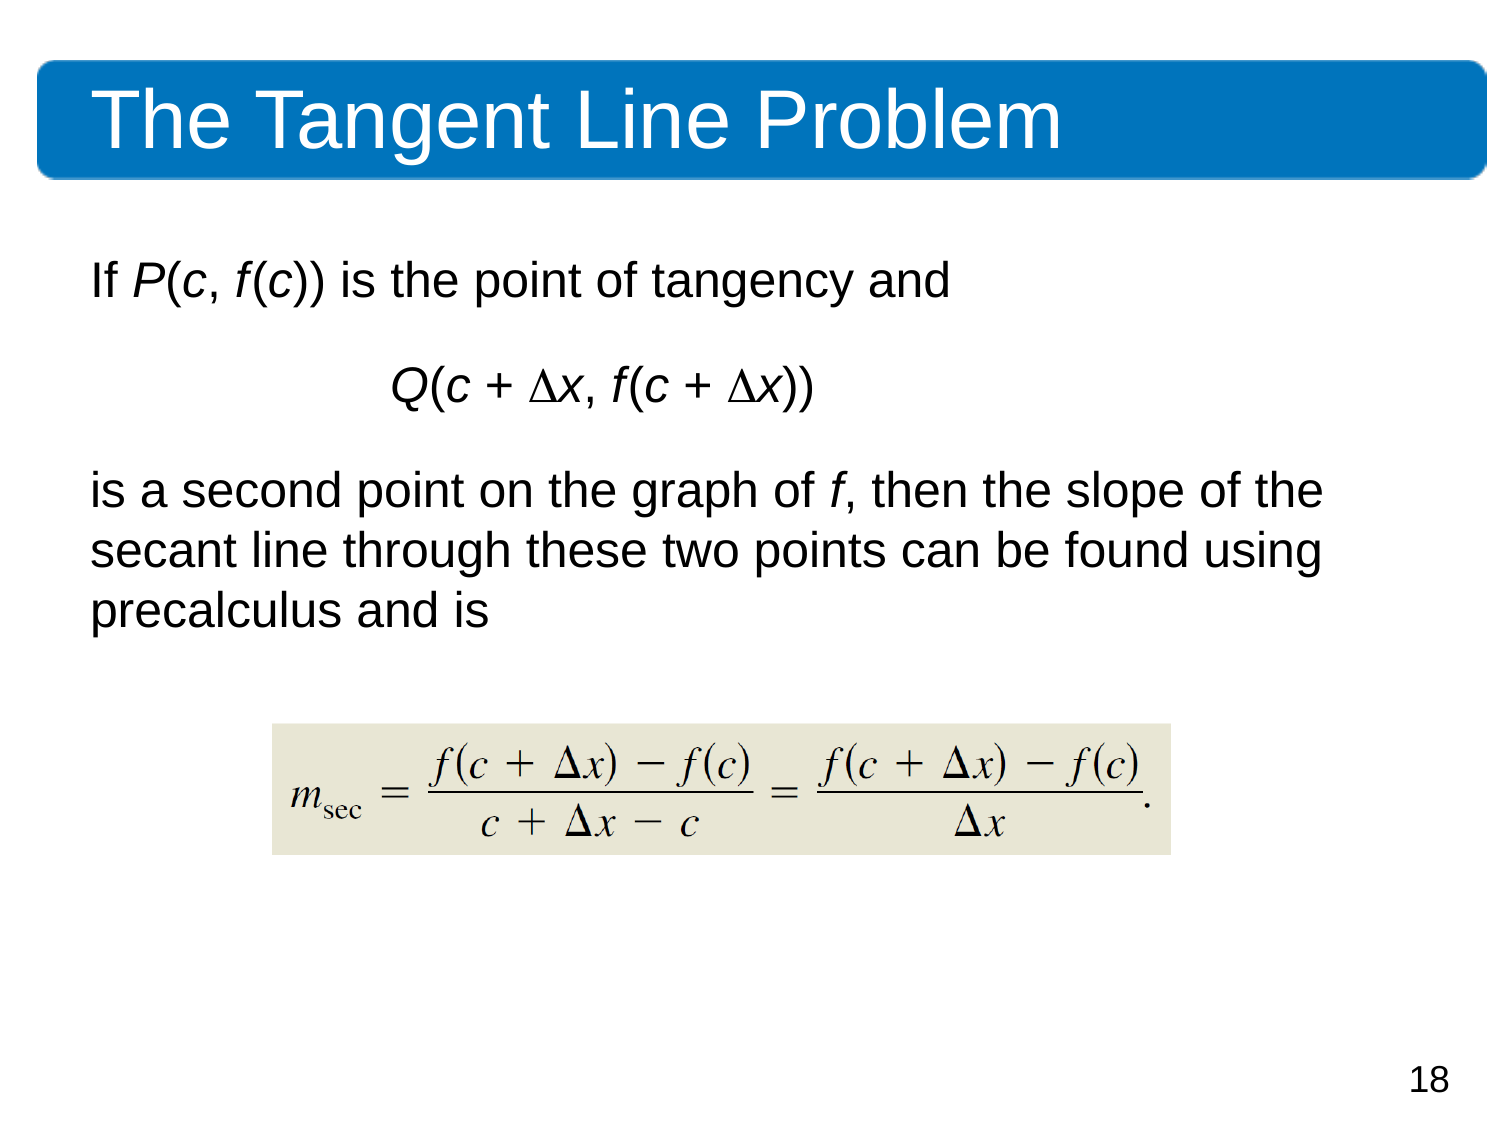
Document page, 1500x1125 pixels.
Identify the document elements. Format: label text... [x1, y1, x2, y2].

list If P(c, f (c)) is the point of tangency and Q(c + x, f (c + x)) is a second point on the graph of f, then the slope of the secant line through these two points can be found using precalculus and is [74, 239, 1438, 1076]
title The Tangent Line Problem [74, 56, 1439, 173]
picture [249, 712, 1193, 859]
picture [37, 60, 1487, 180]
